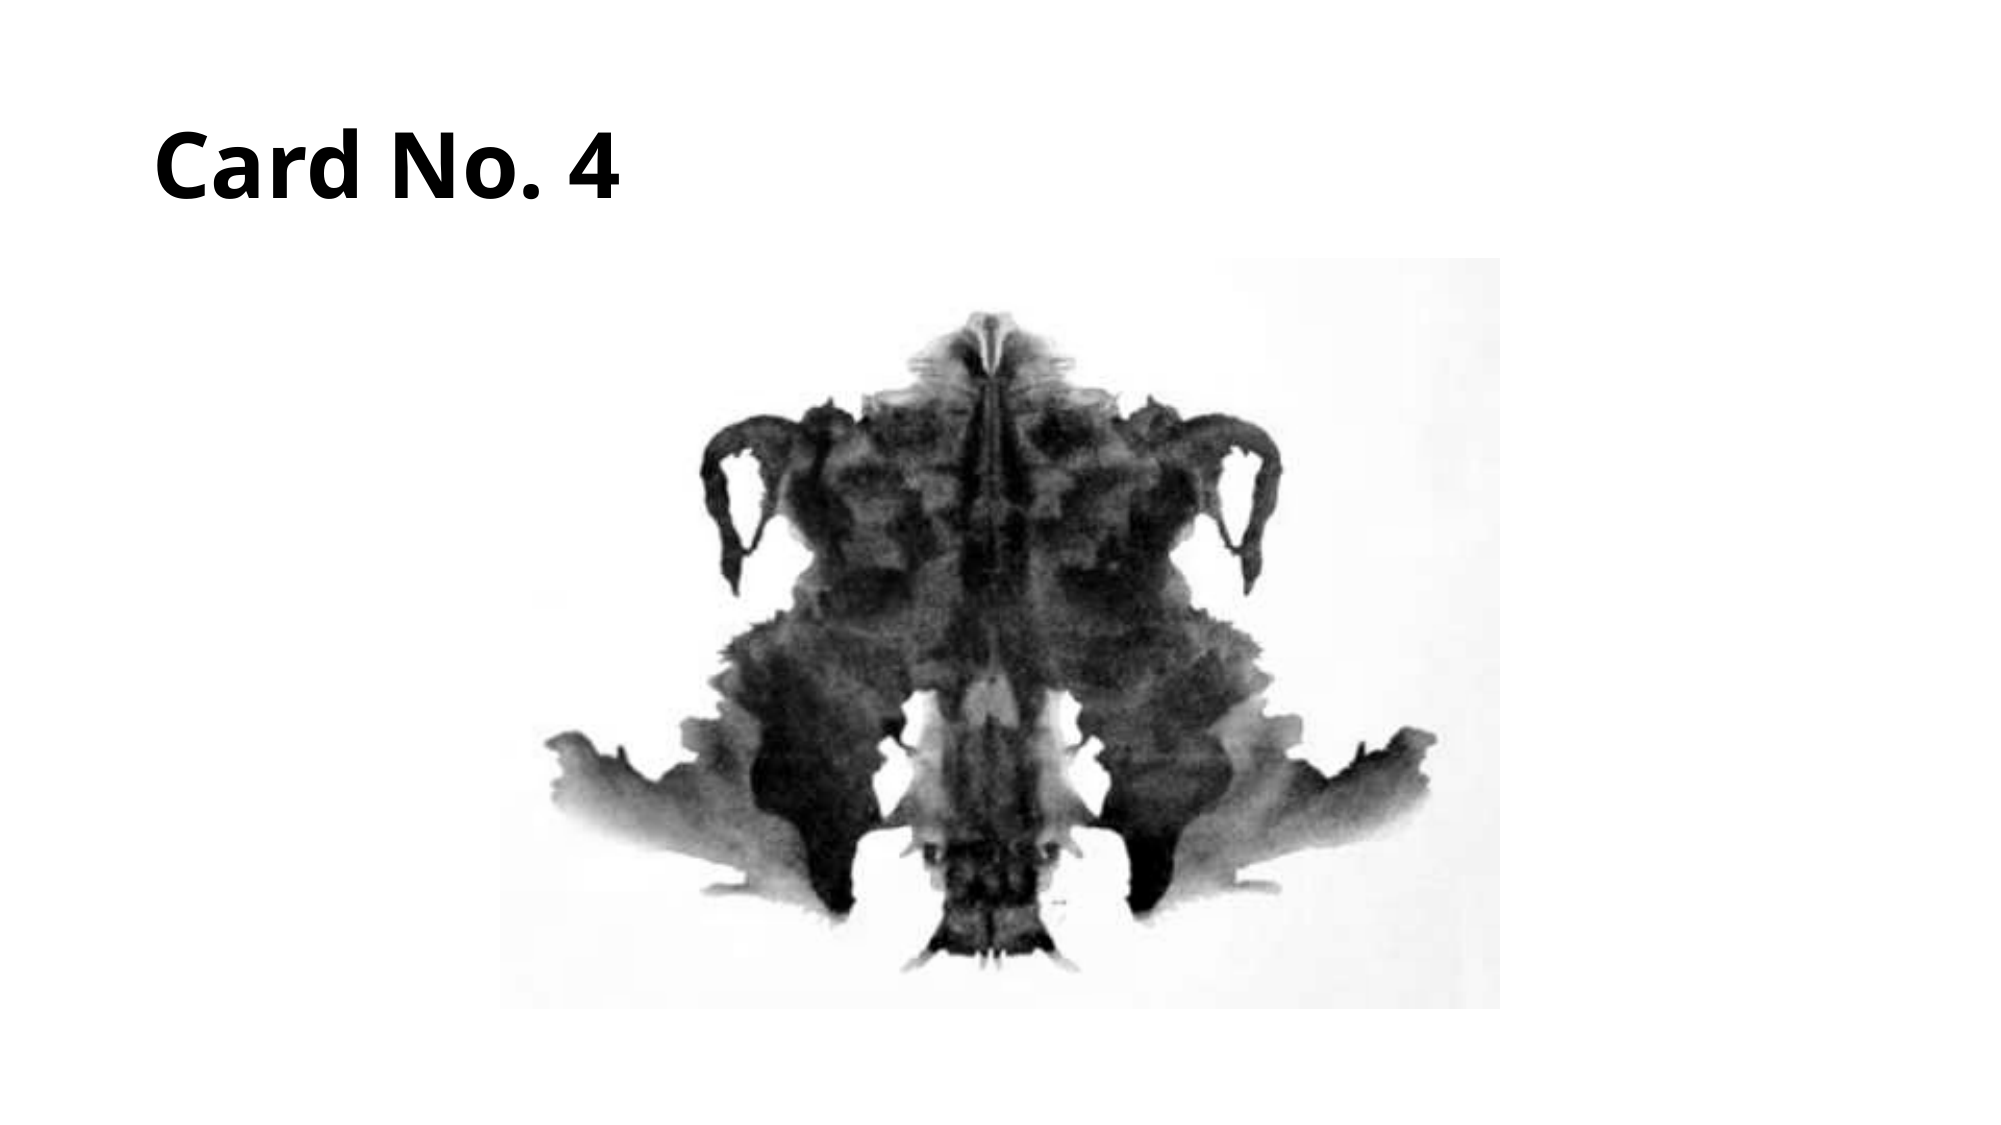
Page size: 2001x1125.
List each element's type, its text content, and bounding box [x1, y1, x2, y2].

picture [499, 258, 1500, 1009]
title Card No. 4 [137, 59, 1863, 278]
